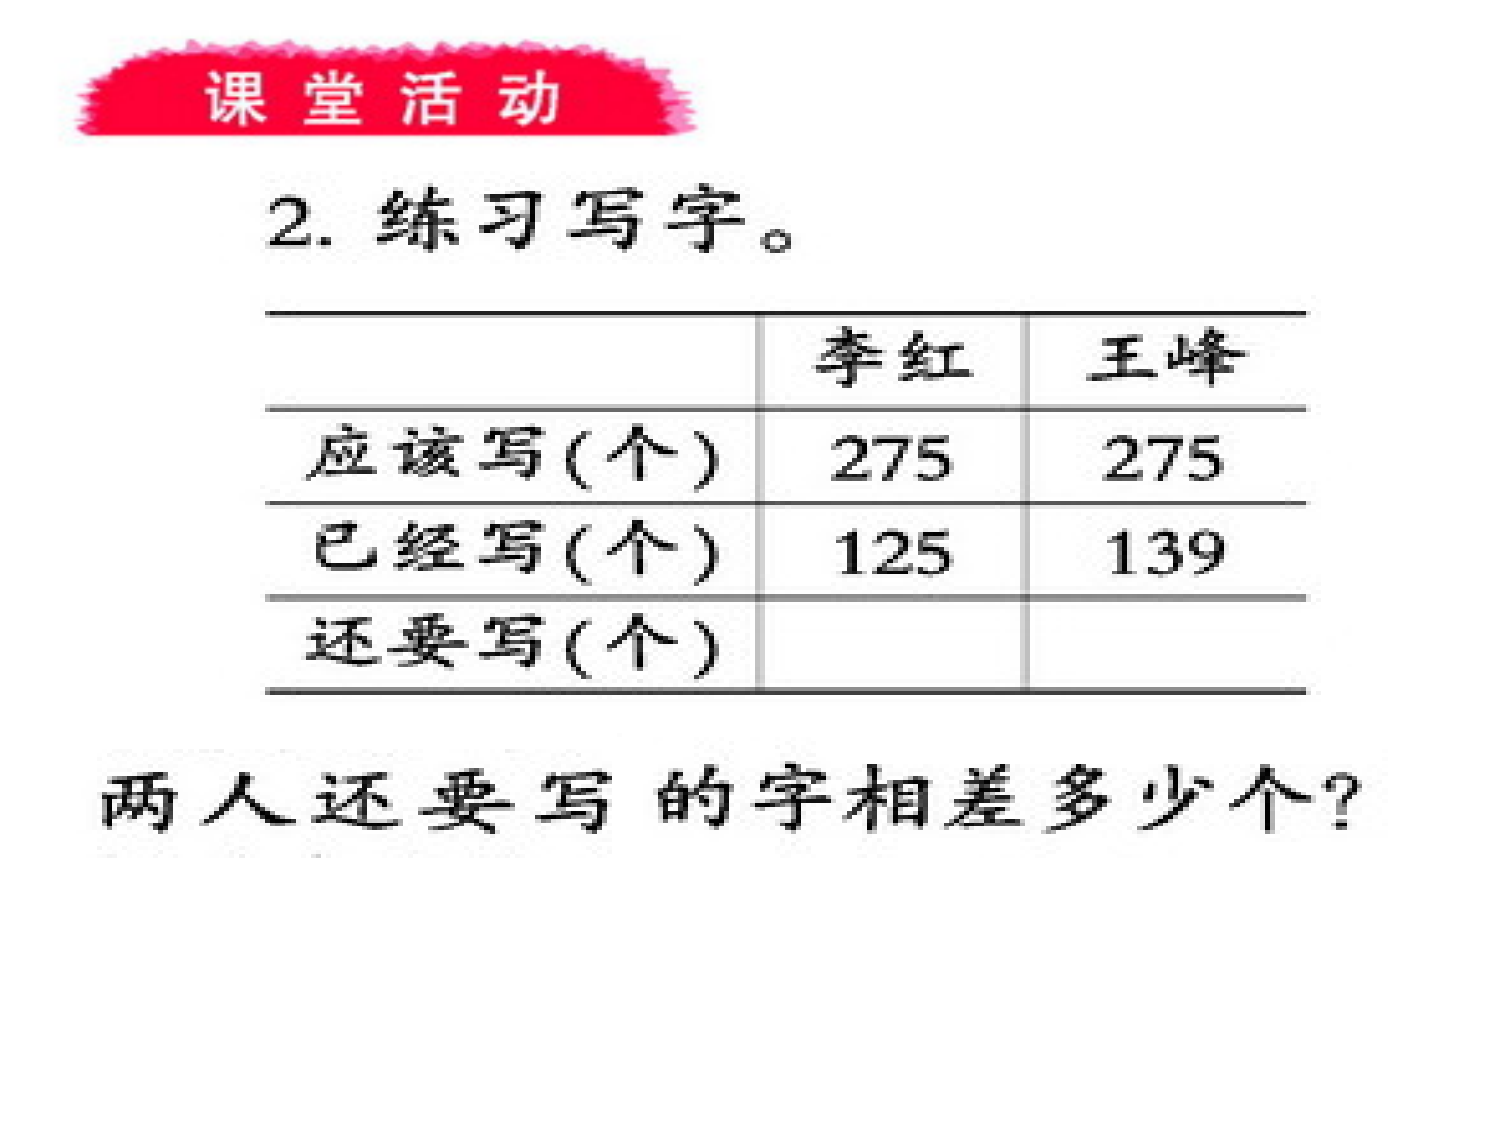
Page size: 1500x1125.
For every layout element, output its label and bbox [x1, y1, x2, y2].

text_box [29, 6, 739, 162]
text_box [40, 160, 1389, 858]
